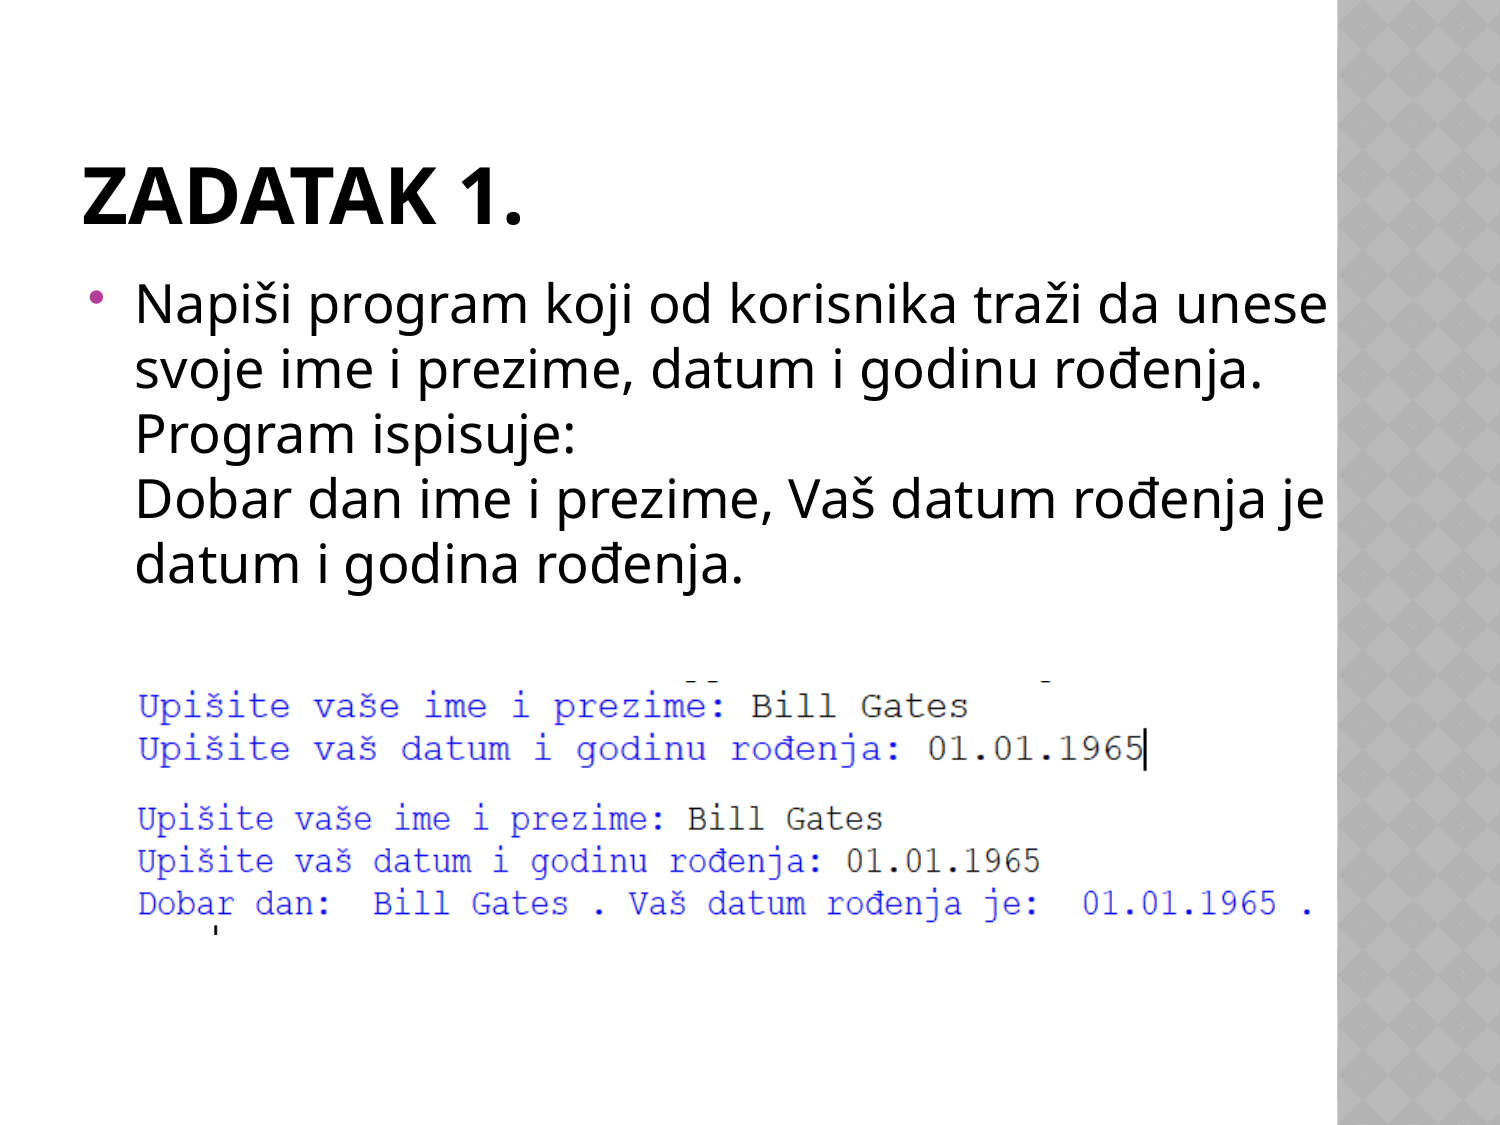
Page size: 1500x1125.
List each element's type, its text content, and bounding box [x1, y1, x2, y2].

title Zadatak 1. [75, 52, 1263, 240]
list Napiši program koji od korisnika traži da unese svoje ime i prezime, datum i godinu rođenja. Program ispisuje: Dobar dan ime i prezime, Vaš datum rođenja je datum i godina rođenja. [75, 262, 1425, 681]
picture [133, 796, 1318, 936]
picture [135, 681, 1162, 798]
